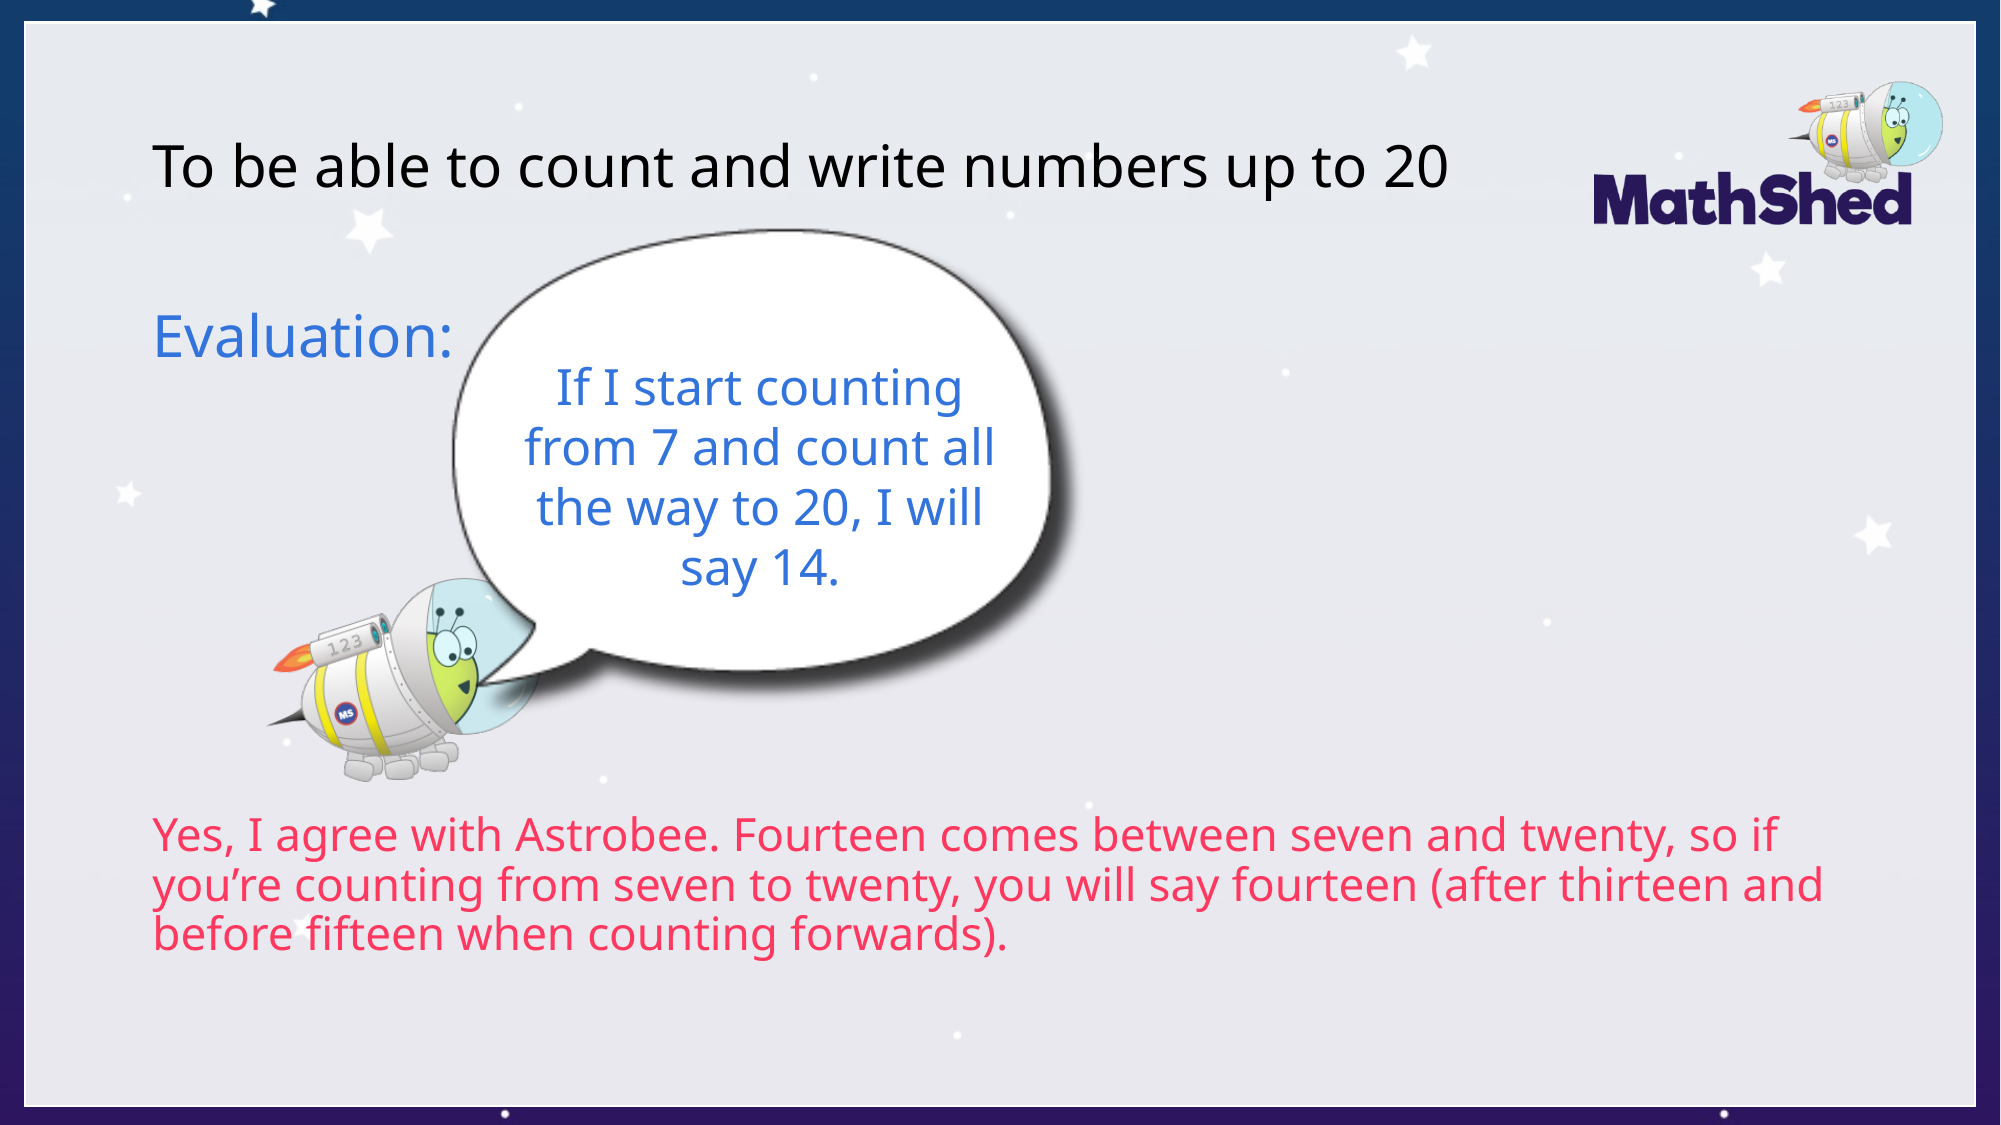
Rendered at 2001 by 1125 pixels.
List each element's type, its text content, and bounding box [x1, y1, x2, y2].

picture [0, 0, 2001, 1125]
title To be able to count and write numbers up to 20 [137, 59, 1578, 278]
list Evaluation: Yes, I agree with Astrobee. Fourteen comes between seven and twenty, so if you’re counting from seven to twenty, you will say fourteen (after thirteen and before fifteen when counting forwards). [137, 299, 1863, 1014]
